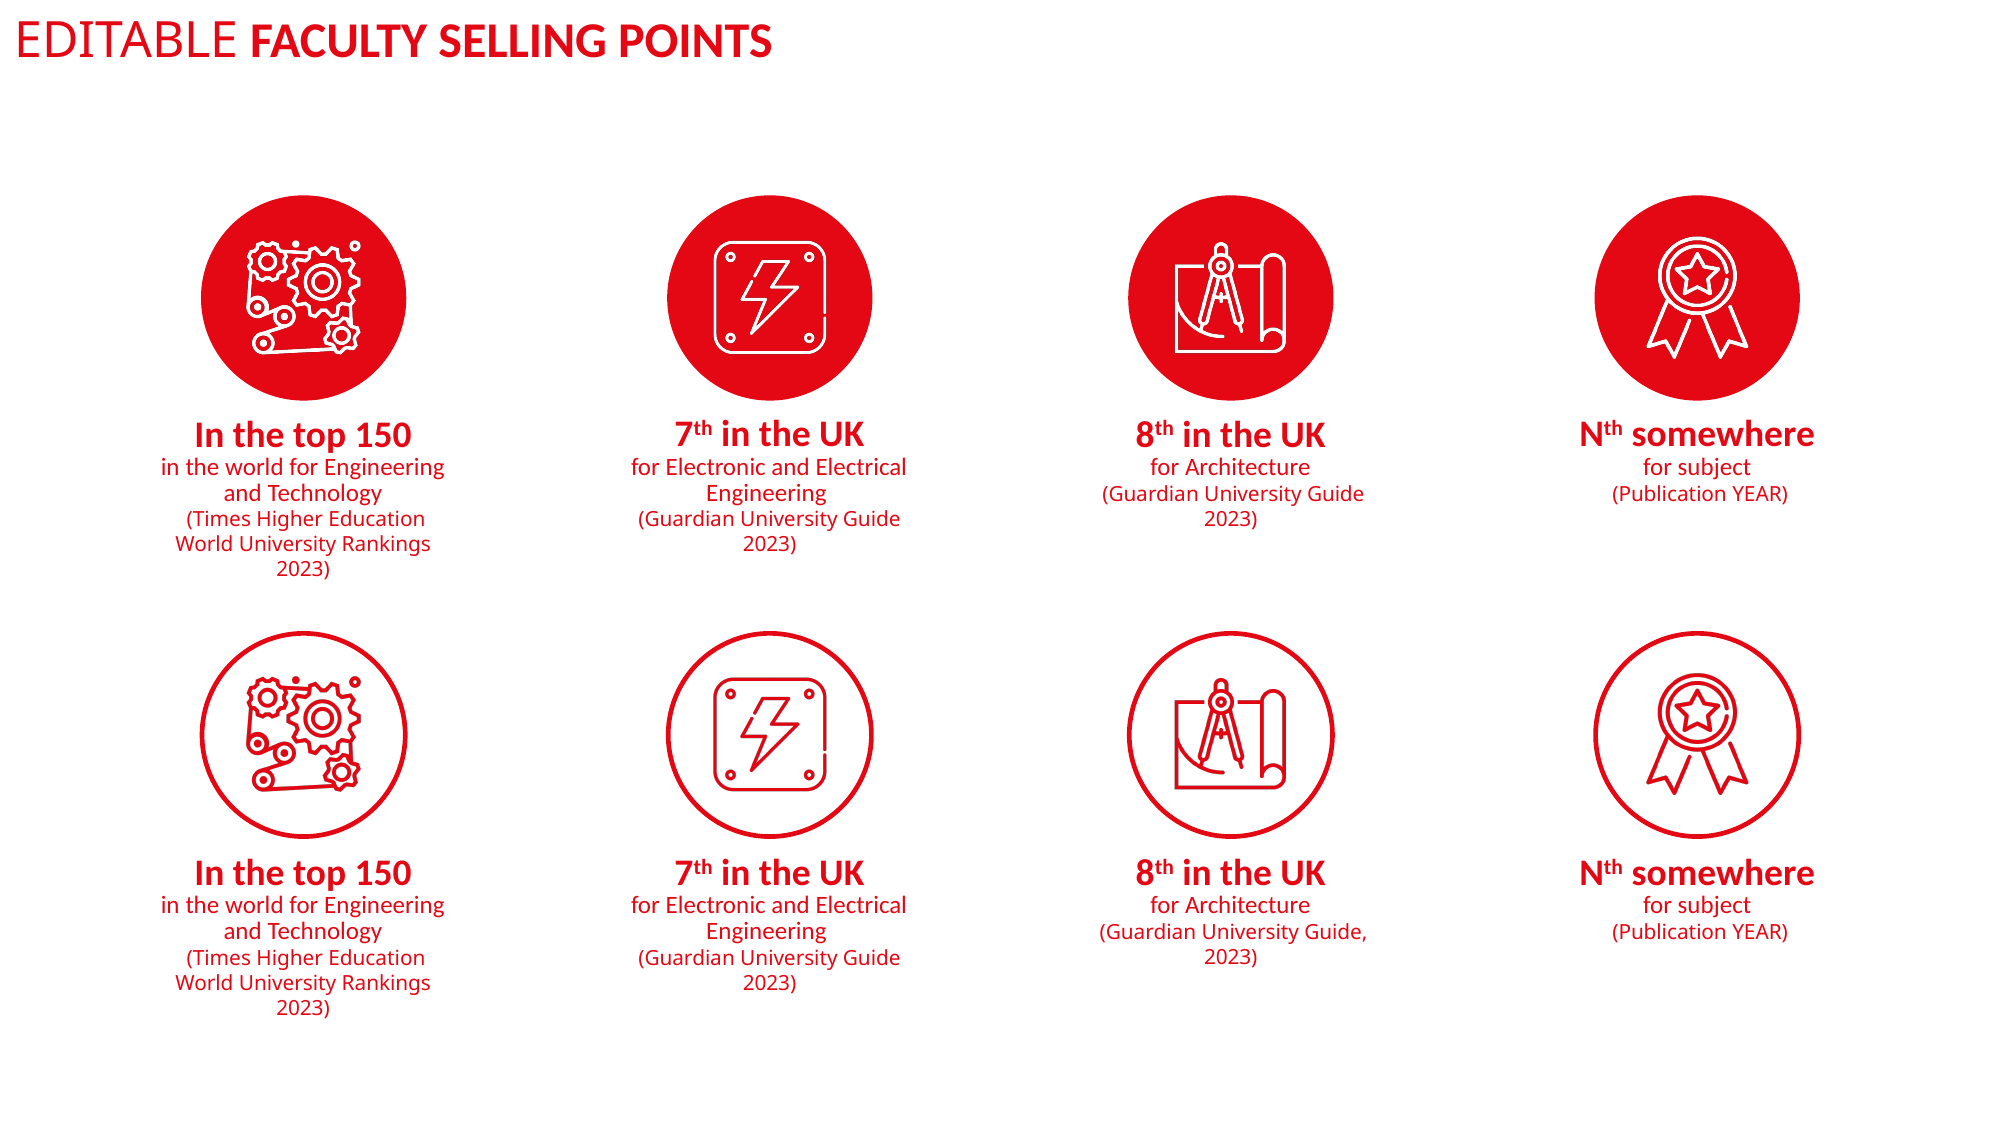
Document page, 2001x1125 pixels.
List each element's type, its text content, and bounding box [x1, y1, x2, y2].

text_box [1063, 196, 1398, 514]
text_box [610, 196, 929, 539]
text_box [1063, 633, 1398, 952]
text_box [610, 633, 929, 977]
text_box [1543, 196, 1851, 518]
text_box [1543, 633, 1851, 956]
text_box EDITABLE FACULTY SELLING POINTS [0, 0, 1079, 75]
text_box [135, 633, 471, 1003]
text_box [135, 196, 471, 564]
